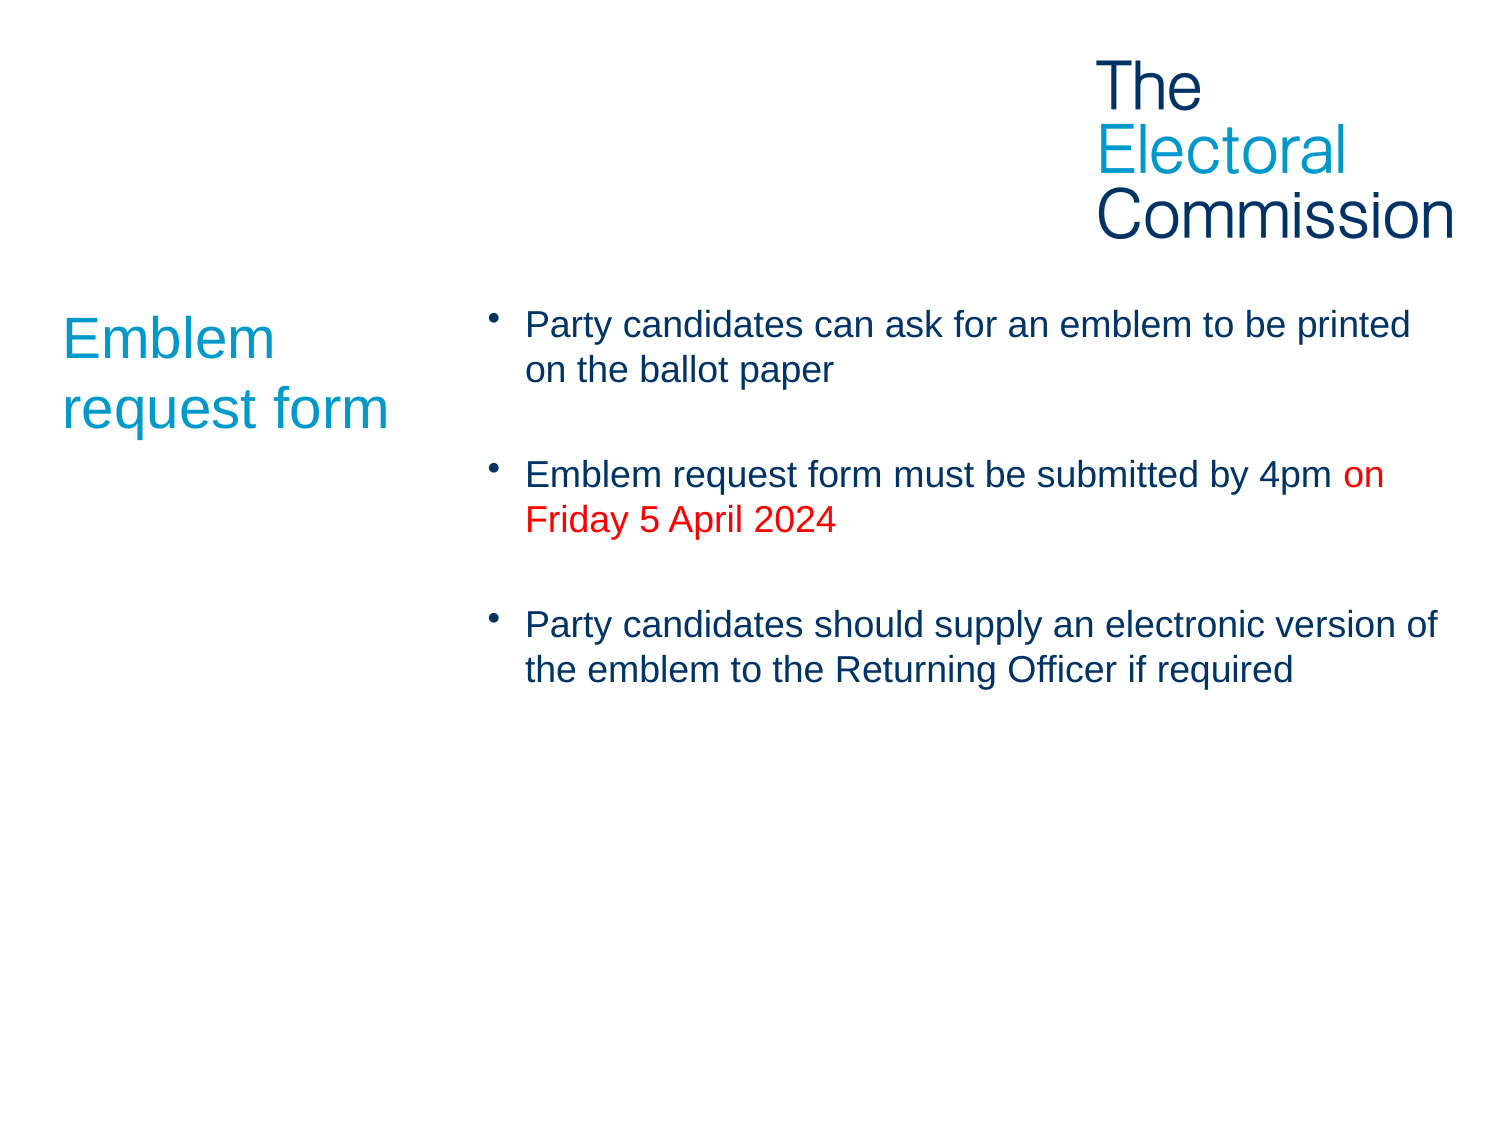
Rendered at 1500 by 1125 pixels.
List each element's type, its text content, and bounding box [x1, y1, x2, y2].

title Emblem request form [62, 299, 476, 1000]
list Party candidates can ask for an emblem to be printed on the ballot paper Emblem request form must be submitted by 4pm on Friday 5 April 2024 Party candidates should supply an electronic version of the emblem to the Returning Officer if required [487, 299, 1463, 1000]
picture [1060, 24, 1488, 274]
